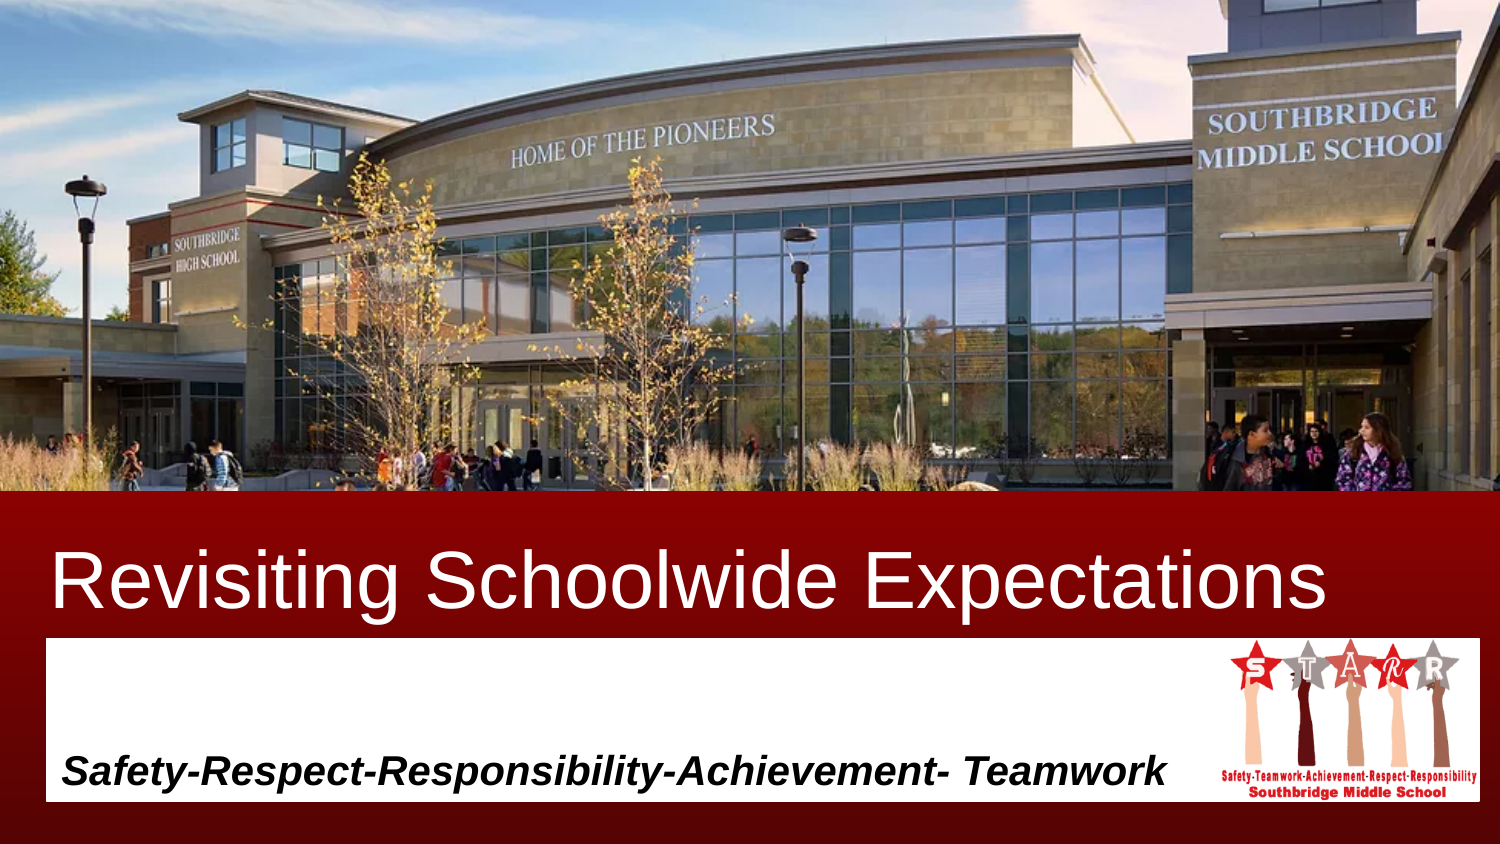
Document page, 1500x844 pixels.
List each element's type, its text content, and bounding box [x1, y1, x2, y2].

picture [0, 0, 1500, 491]
subtitle Safety-Respect-Responsibility-Achievement- Teamwork [46, 638, 1217, 801]
title Revisiting Schoolwide Expectations [34, 499, 1433, 641]
picture [1219, 638, 1480, 802]
